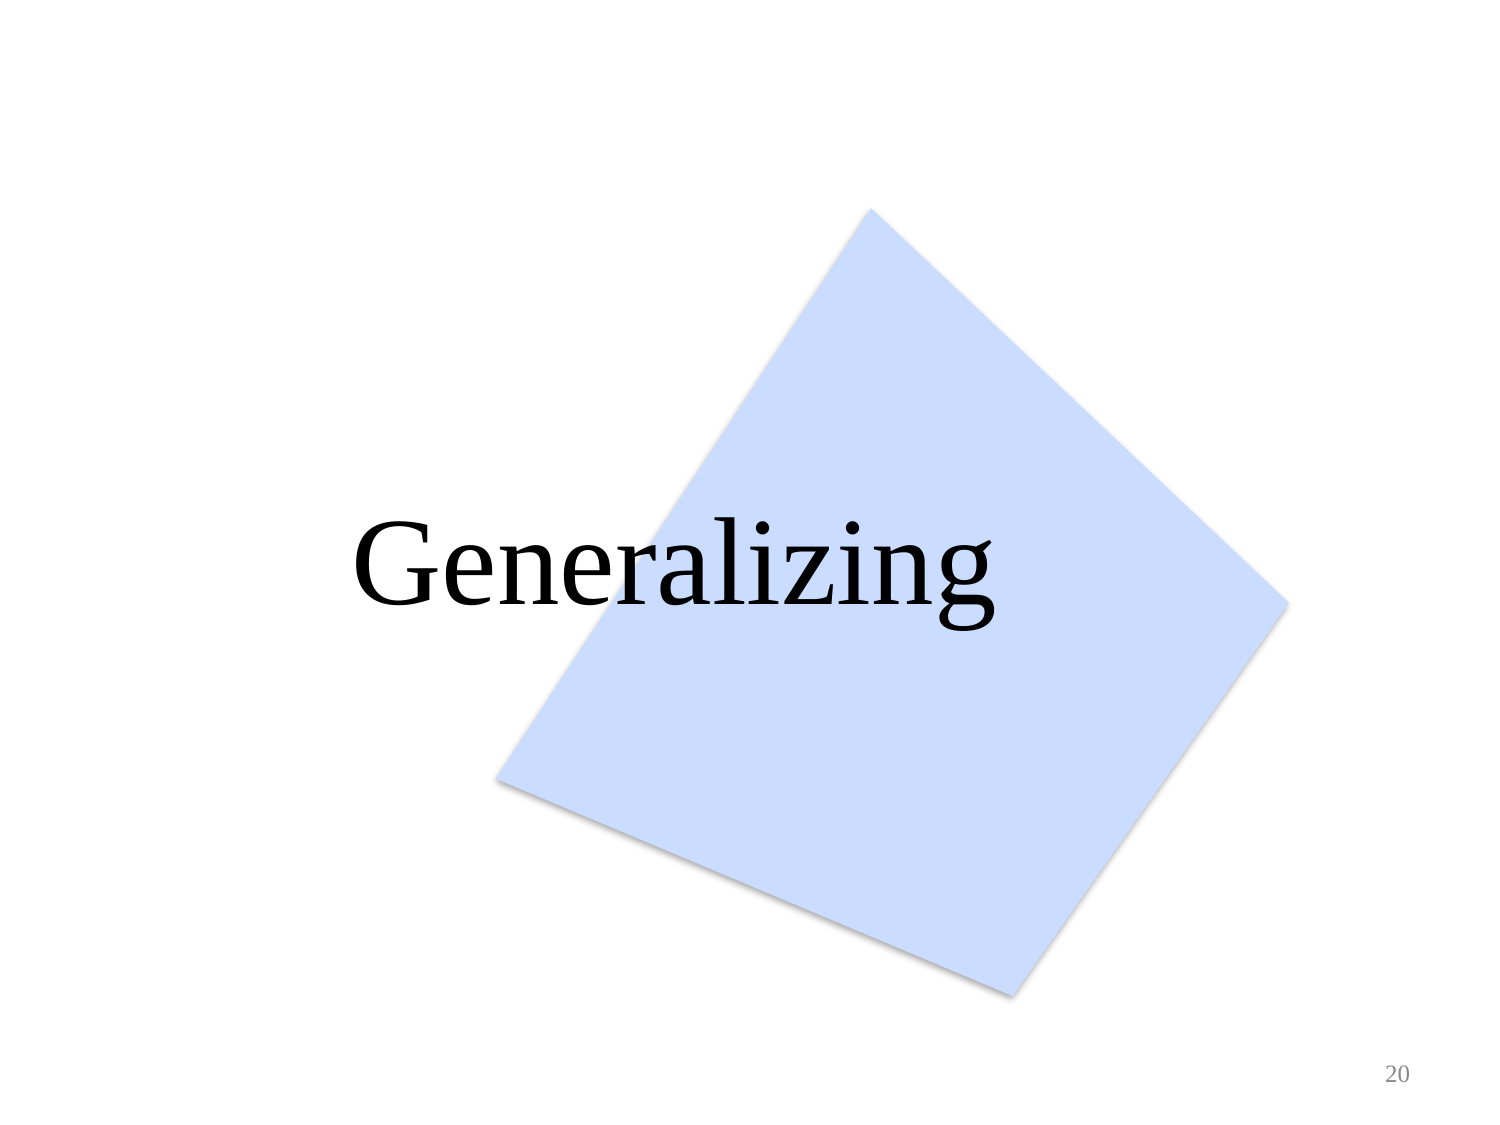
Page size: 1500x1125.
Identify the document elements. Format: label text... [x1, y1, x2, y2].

text_box [495, 207, 1290, 997]
title Generalizing [268, 472, 1013, 637]
slide_number 20 [1074, 1042, 1425, 1103]
